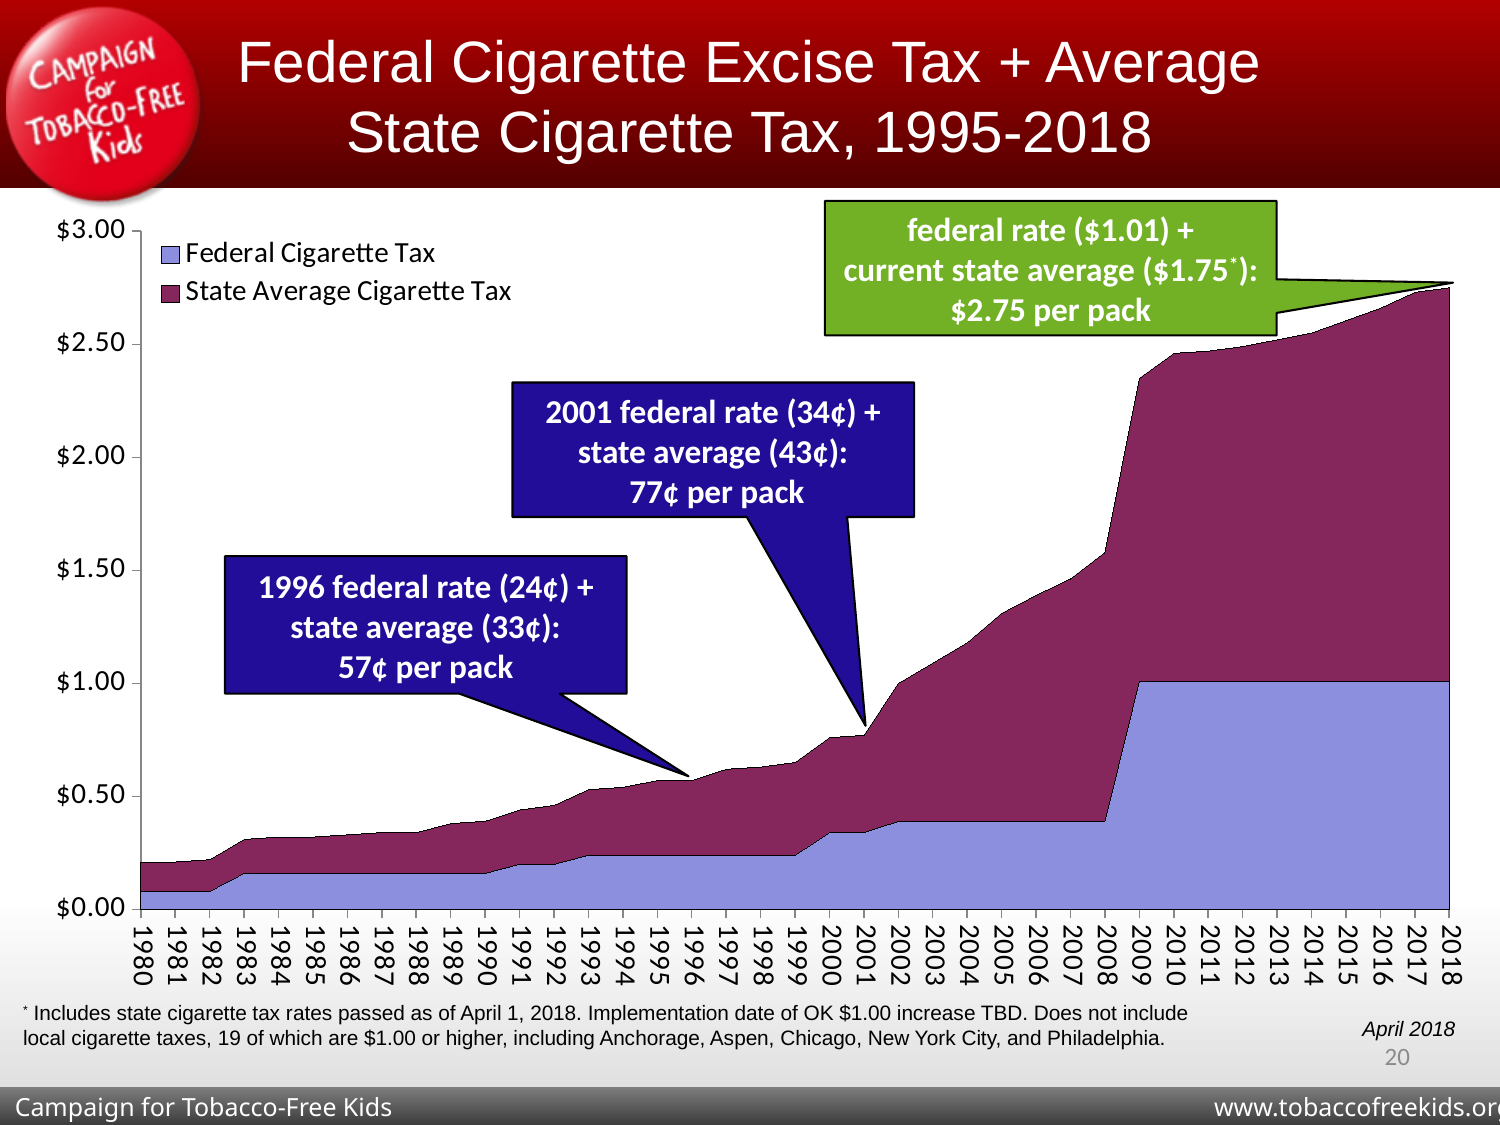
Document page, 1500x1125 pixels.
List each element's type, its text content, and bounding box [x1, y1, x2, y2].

picture [6, 6, 207, 210]
text_box * Includes state cigarette tax rates passed as of April 1, 2018. Implementation date of OK $1.00 increase TBD. Does not include local cigarette taxes, 19 of which are $1.00 or higher, including Anchorage, Aspen, Chicago, New York City, and Philadelphia. [8, 992, 1245, 1058]
text_box April 2018 [1347, 1008, 1471, 1048]
chart [26, 205, 1465, 1019]
slide_number 20 [1074, 1027, 1425, 1085]
title Federal Cigarette Excise Tax + Average State Cigarette Tax, 1995-2018 [209, 0, 1291, 188]
text_box federal rate ($1.01) + current state average ($1.75*): $2.75 per pack [822, 198, 1279, 204]
